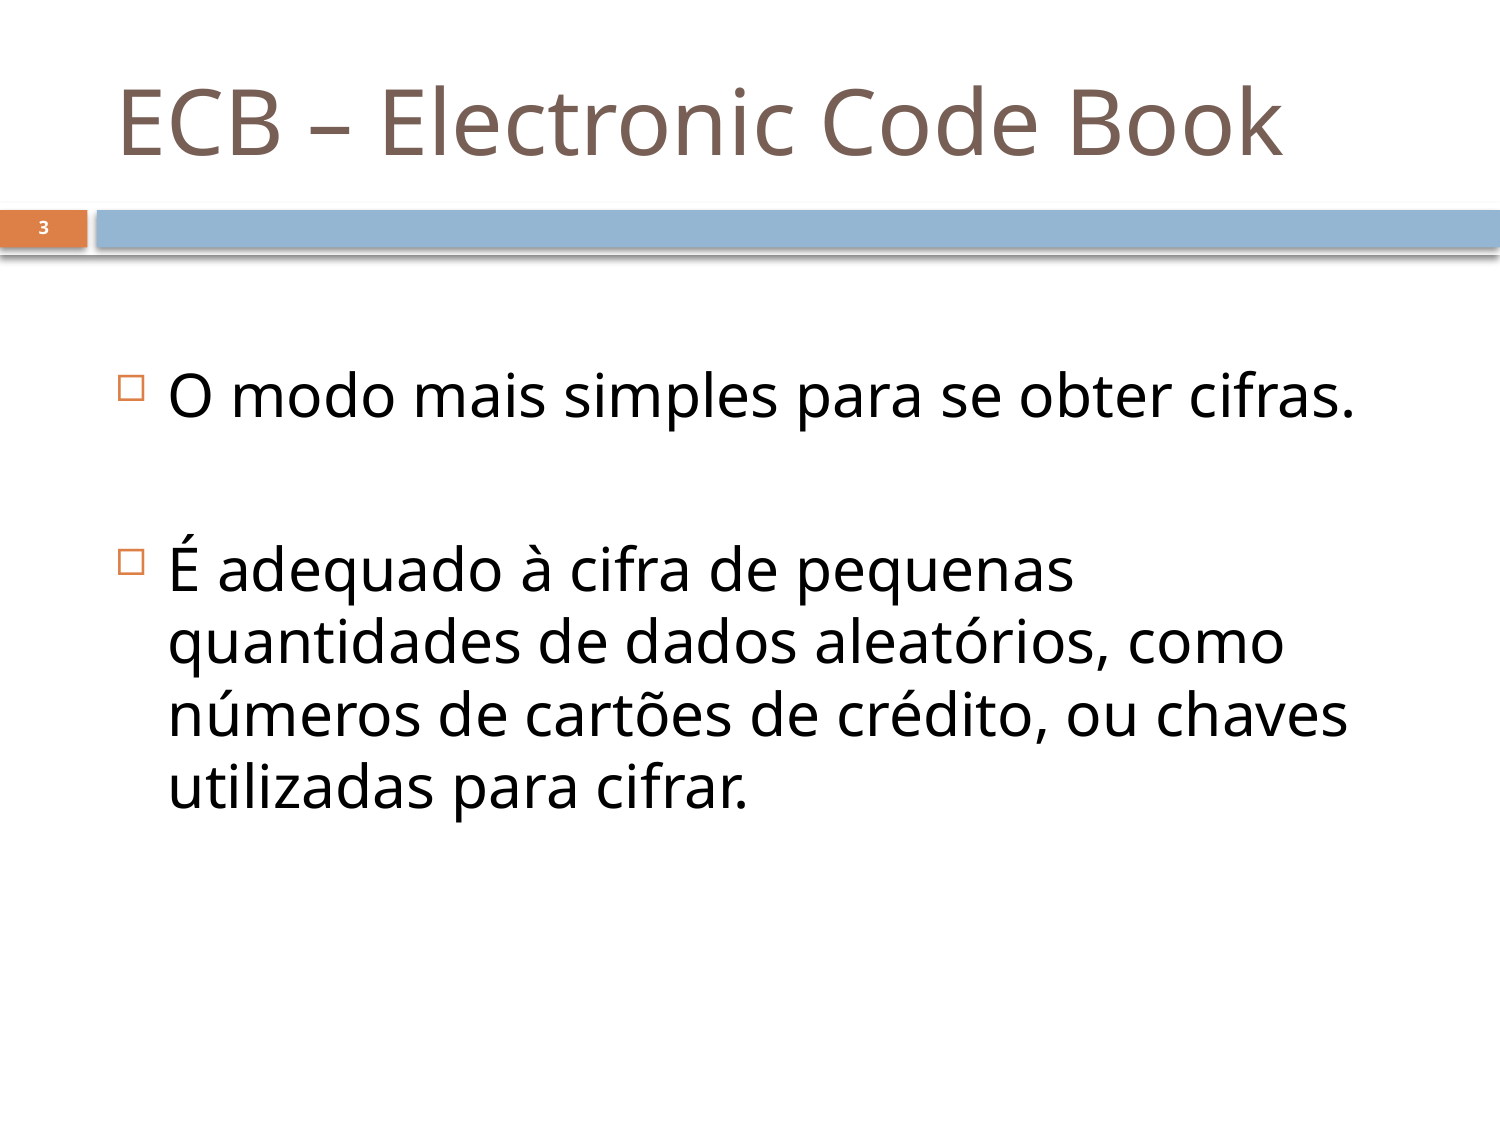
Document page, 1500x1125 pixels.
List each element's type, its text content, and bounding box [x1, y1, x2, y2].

slide_number 3 [0, 208, 88, 249]
title ECB – Electronic Code Book [100, 37, 1438, 200]
list O modo mais simples para se obter cifras. É adequado à cifra de pequenas quantidades de dados aleatórios, como números de cartões de crédito, ou chaves utilizadas para cifrar. [100, 262, 1438, 1000]
